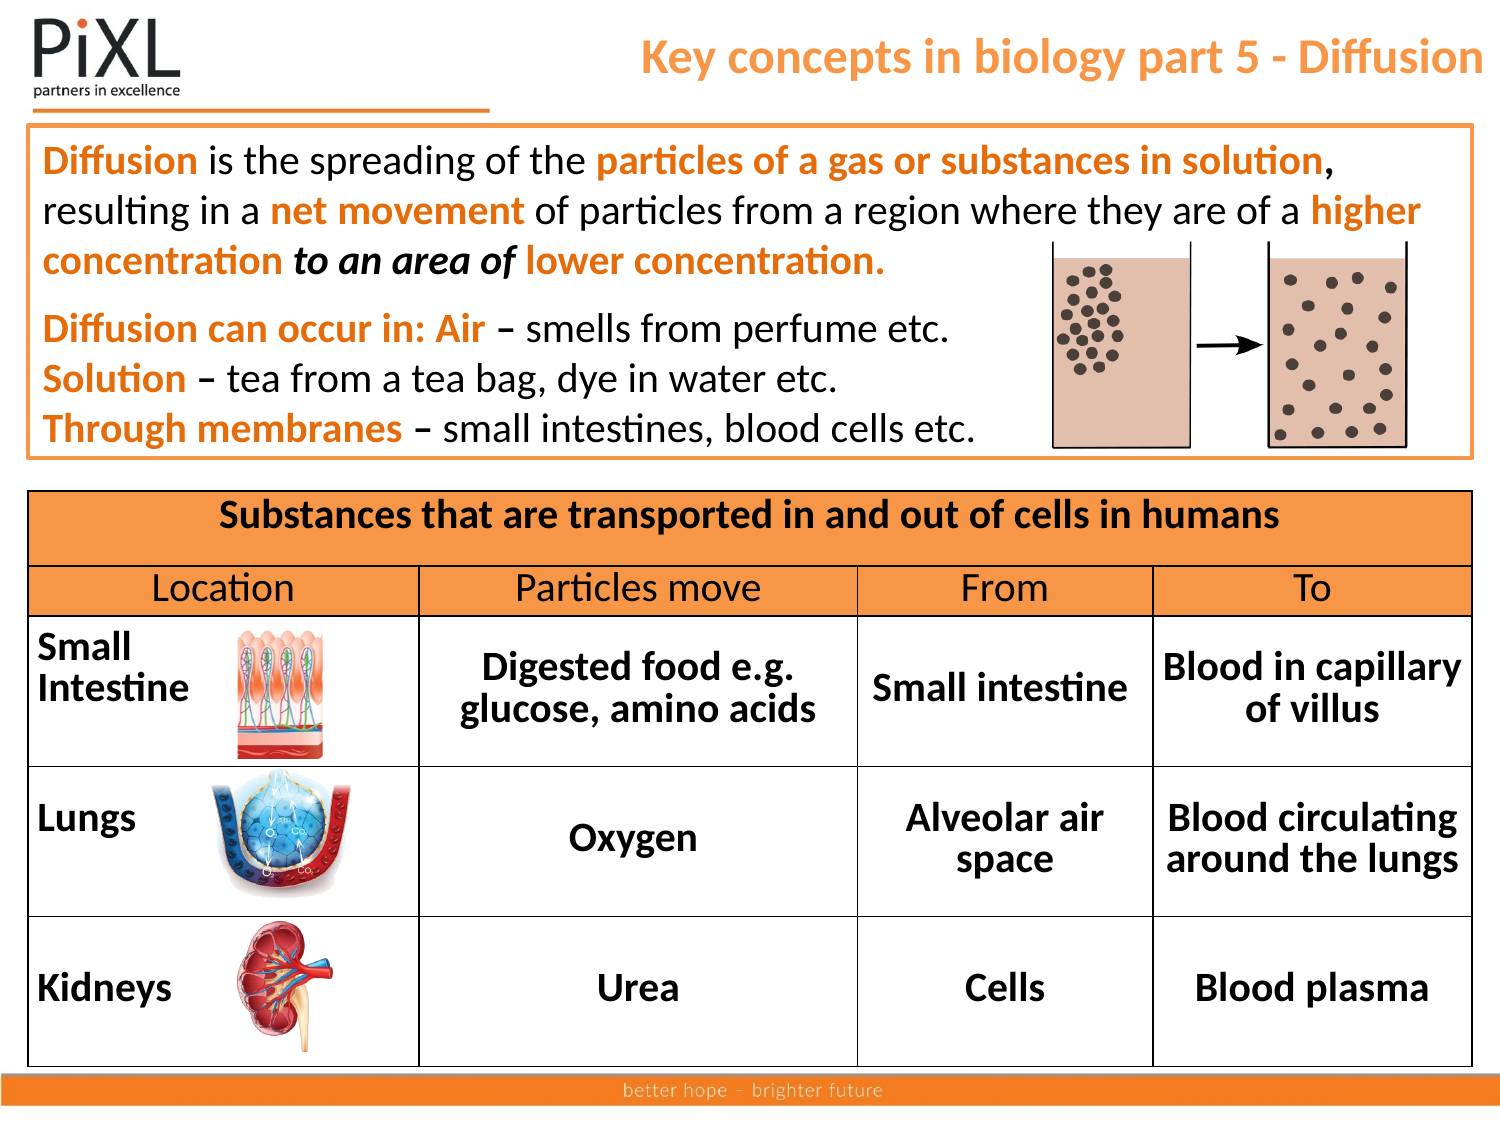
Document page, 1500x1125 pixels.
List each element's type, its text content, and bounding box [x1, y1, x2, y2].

picture [0, 1, 1500, 1125]
text_box Diffusion is the spreading of the particles of a gas or substances in solution, resulting in a net movement of particles from a region where they are of a higher concentration to an area of lower concentration. Diffusion can occur in: Air – smells from perfume etc. Solution – tea from a tea bag, dye in water etc. Through membranes – small intestines, blood cells etc. [26, 123, 1474, 460]
title Key concepts in biology part 5 - Diffusion [265, 1, 1500, 108]
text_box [27, 490, 1473, 1067]
